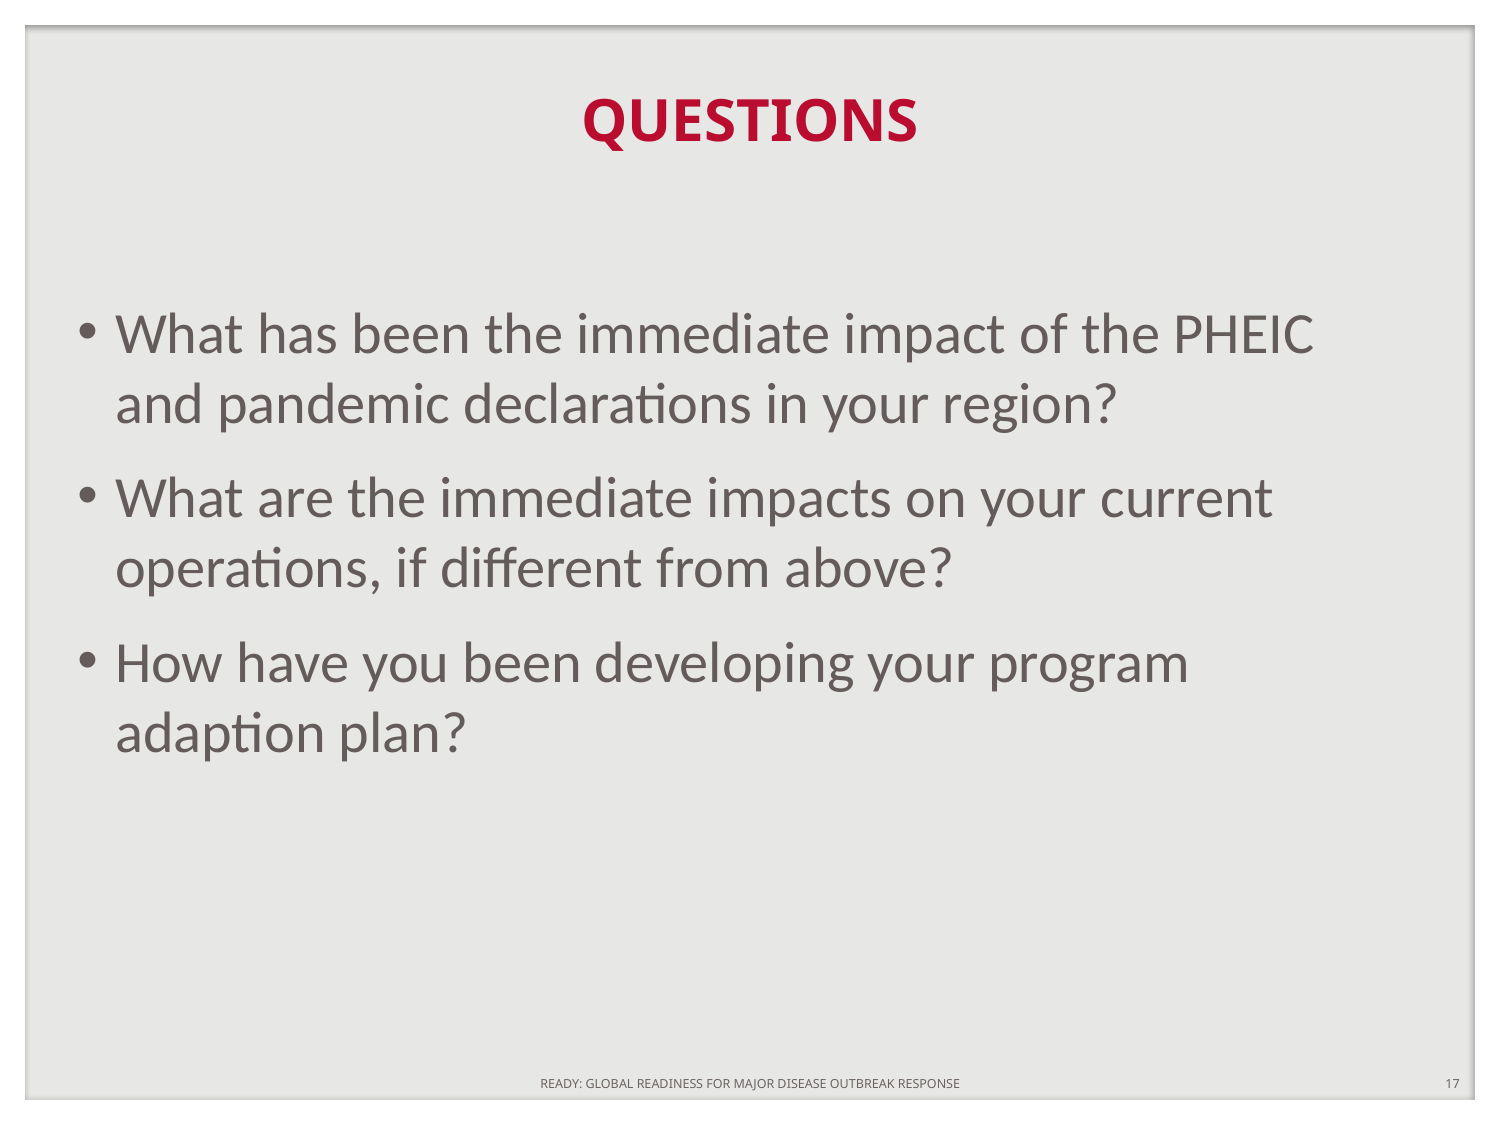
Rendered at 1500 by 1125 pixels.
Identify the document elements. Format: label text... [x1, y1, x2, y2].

slide_number 17 [1125, 1069, 1475, 1100]
list What has been the immediate impact of the PHEIC and pandemic declarations in your region? What are the immediate impacts on your current operations, if different from above? How have you been developing your program adaption plan? [62, 212, 1413, 1013]
title QUESTIONS [112, 75, 1388, 161]
footer READY: GLOBAL READINESS FOR MAJOR DISEASE OUTBREAK RESPONSE [512, 1069, 988, 1100]
